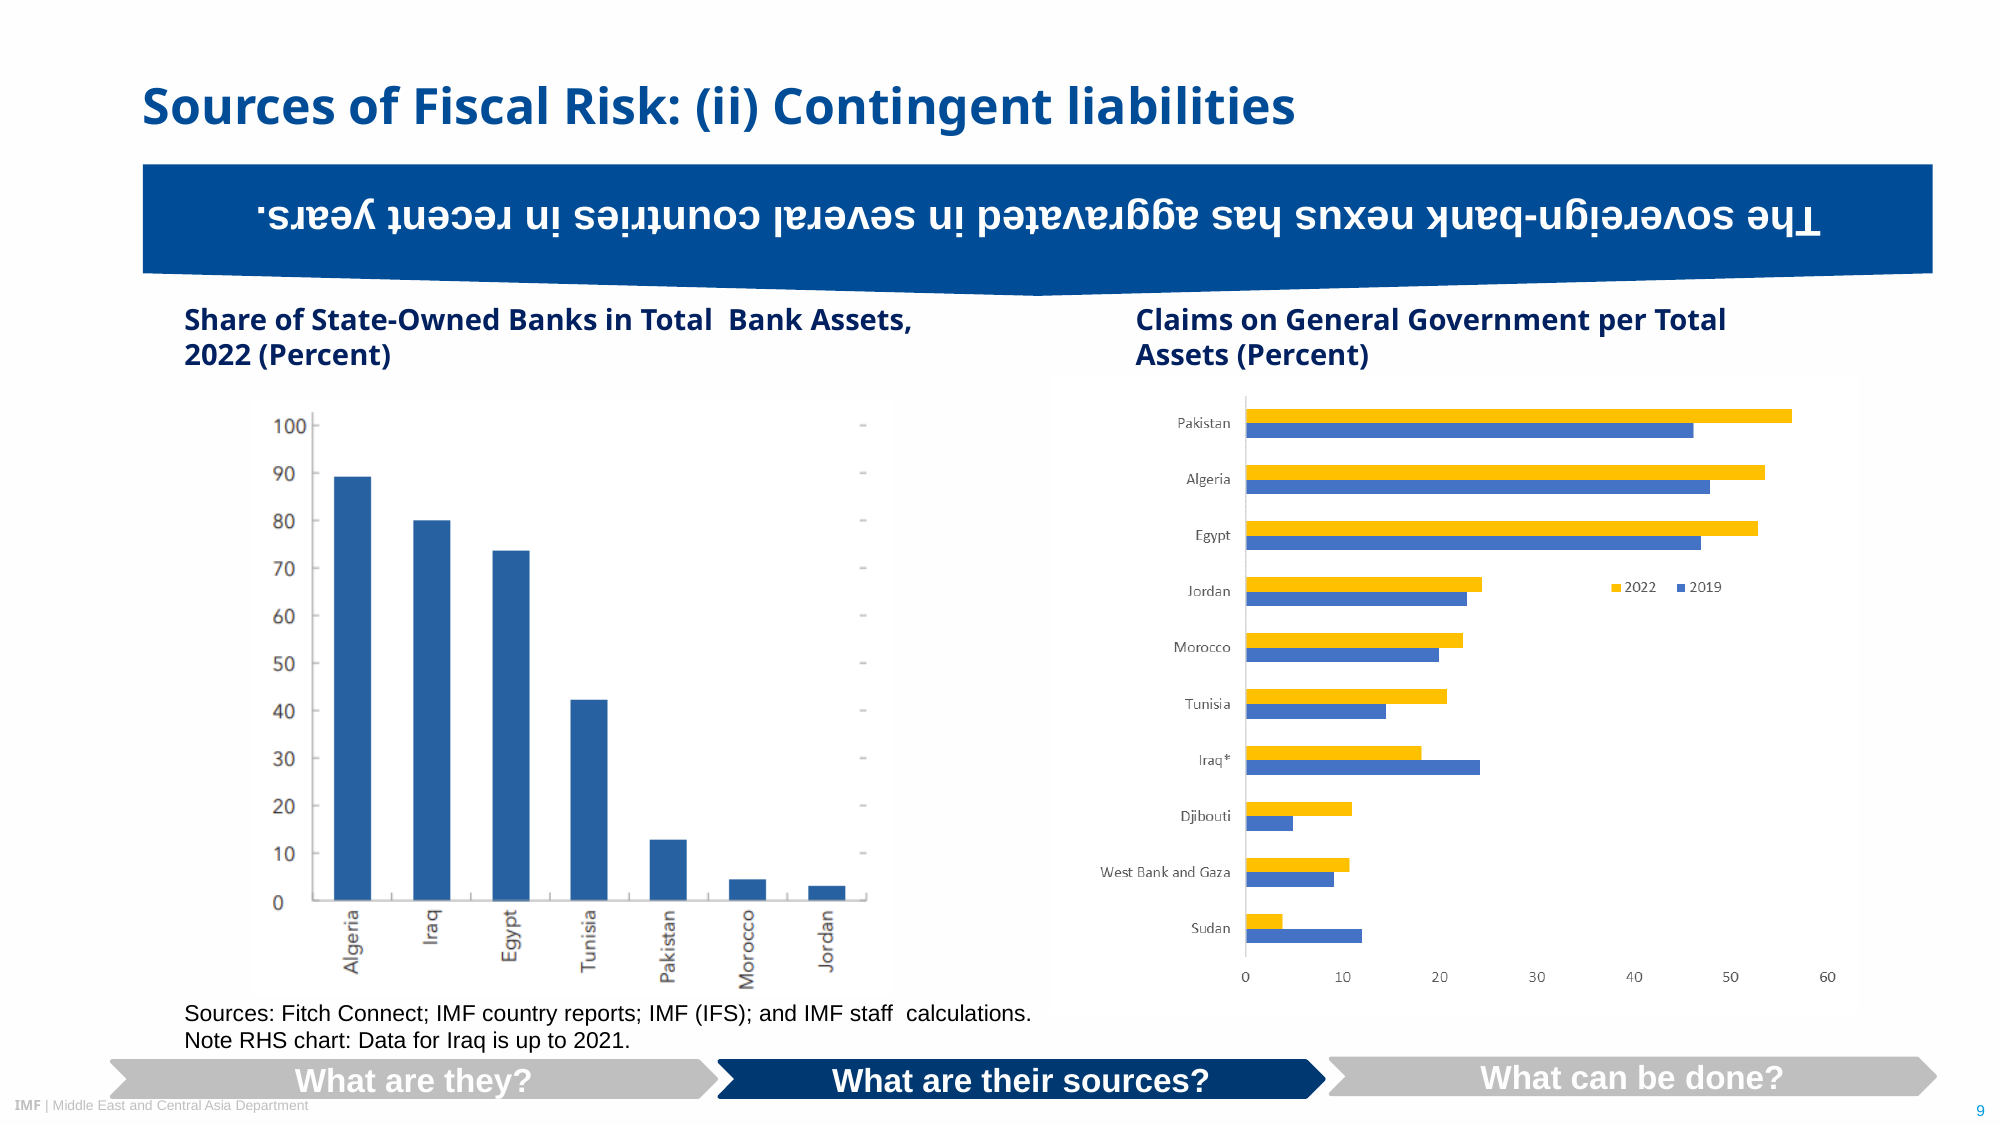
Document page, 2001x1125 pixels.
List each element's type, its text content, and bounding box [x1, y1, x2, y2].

text_box Sources: Fitch Connect; IMF country reports; IMF (IFS); and IMF staff calculations. Note RHS chart: Data for Iraq is up to 2021. [169, 991, 1906, 1061]
text_box What can be done? [1328, 1056, 1937, 1097]
text_box What are their sources? [717, 1059, 1326, 1099]
picture [251, 398, 894, 997]
text_box What are they? [109, 1059, 719, 1099]
picture [1051, 376, 1858, 1015]
text_box The sovereign-bank nexus has aggravated in several countries in recent years. [142, 164, 1933, 296]
text_box Claims on General Government per Total Assets (Percent) [1120, 294, 1807, 374]
text_box Share of State-Owned Banks in Total Bank Assets, 2022 (Percent) [169, 294, 975, 379]
title Sources of Fiscal Risk: (ii) Contingent liabilities [142, 42, 1869, 164]
